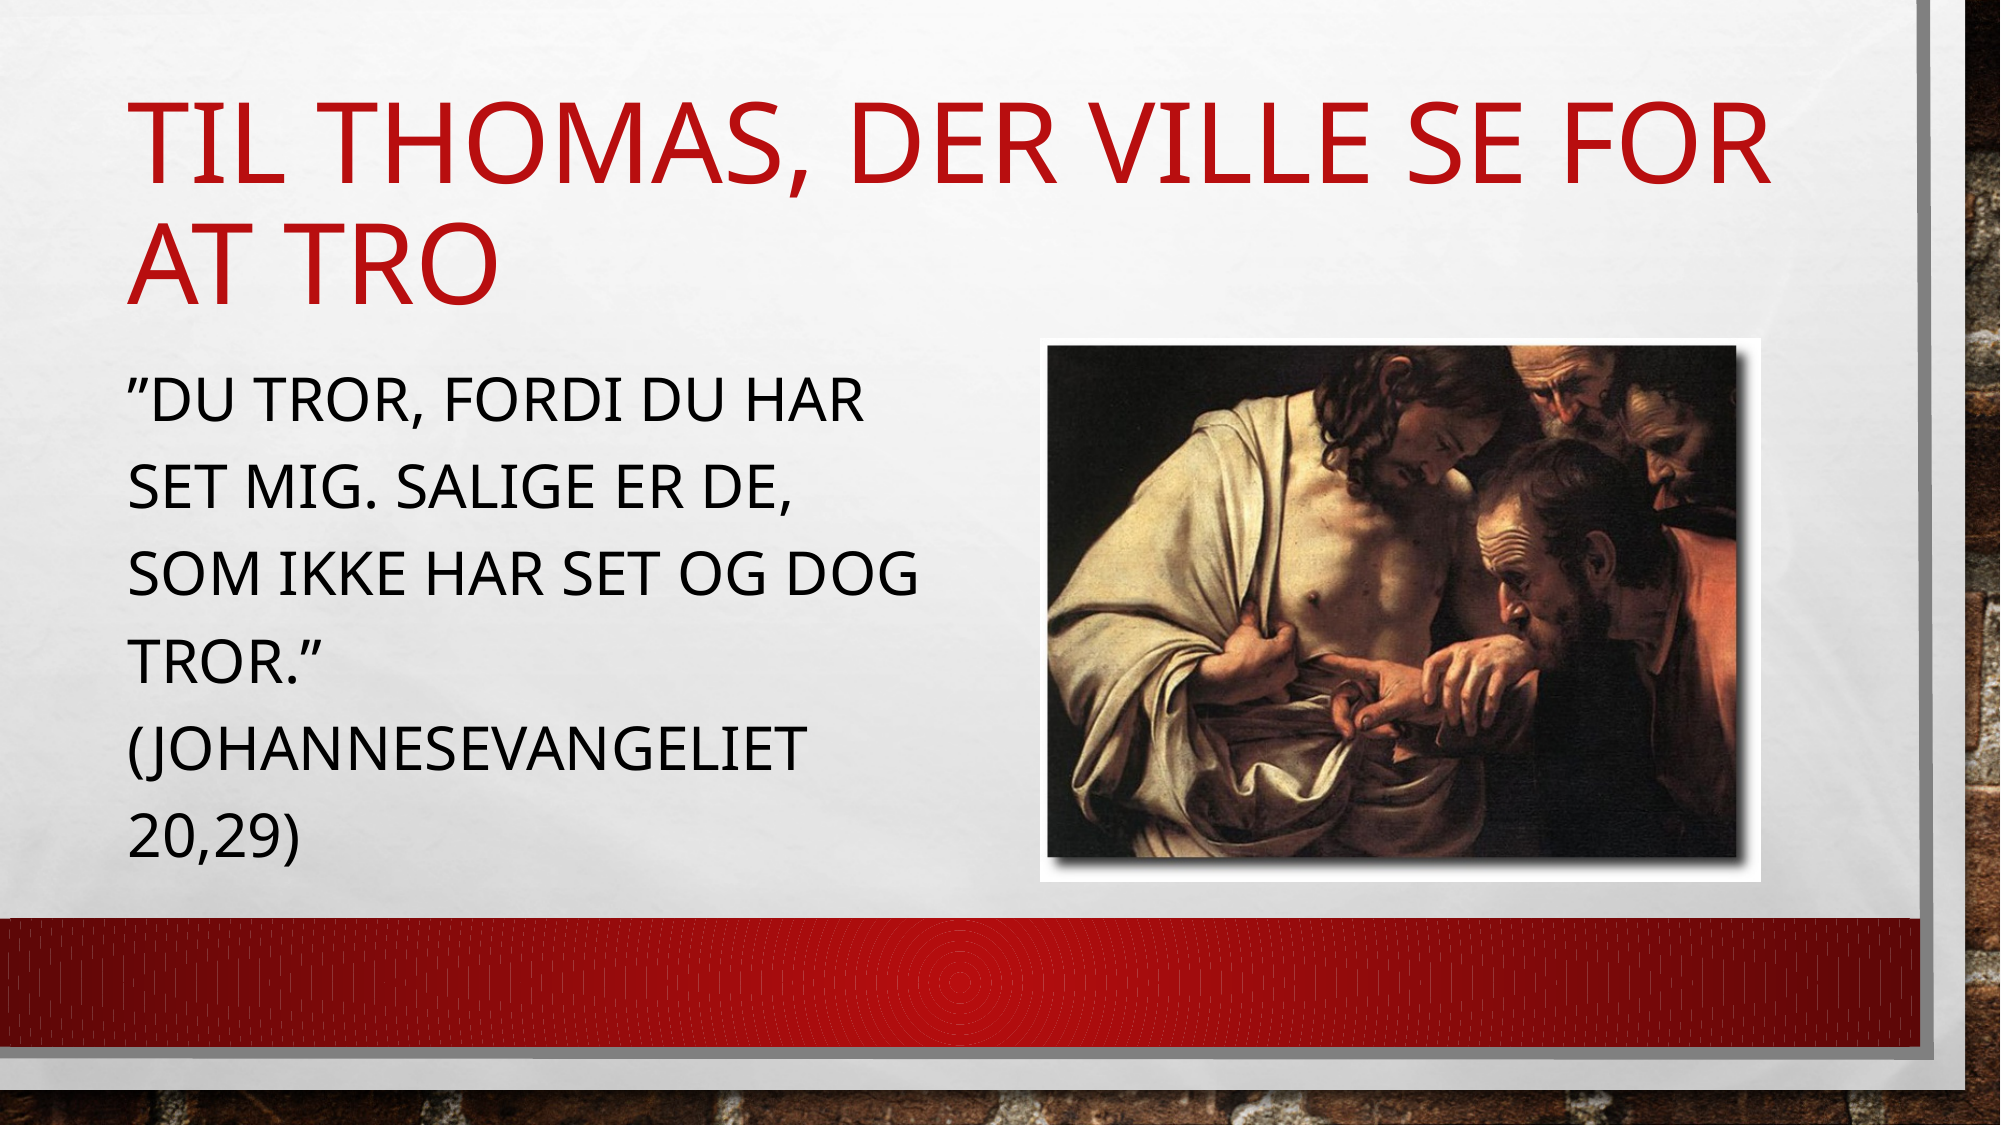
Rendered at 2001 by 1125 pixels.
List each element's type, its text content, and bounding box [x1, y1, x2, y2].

picture [0, 0, 2000, 1125]
title Til Thomas, der ville se for at tro [112, 112, 1818, 303]
list ”Du tror, fordi du har set mig. Salige er de, som ikke har set og dog tror.” (Johannesevangeliet 20,29) [112, 338, 948, 882]
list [1040, 338, 1761, 883]
